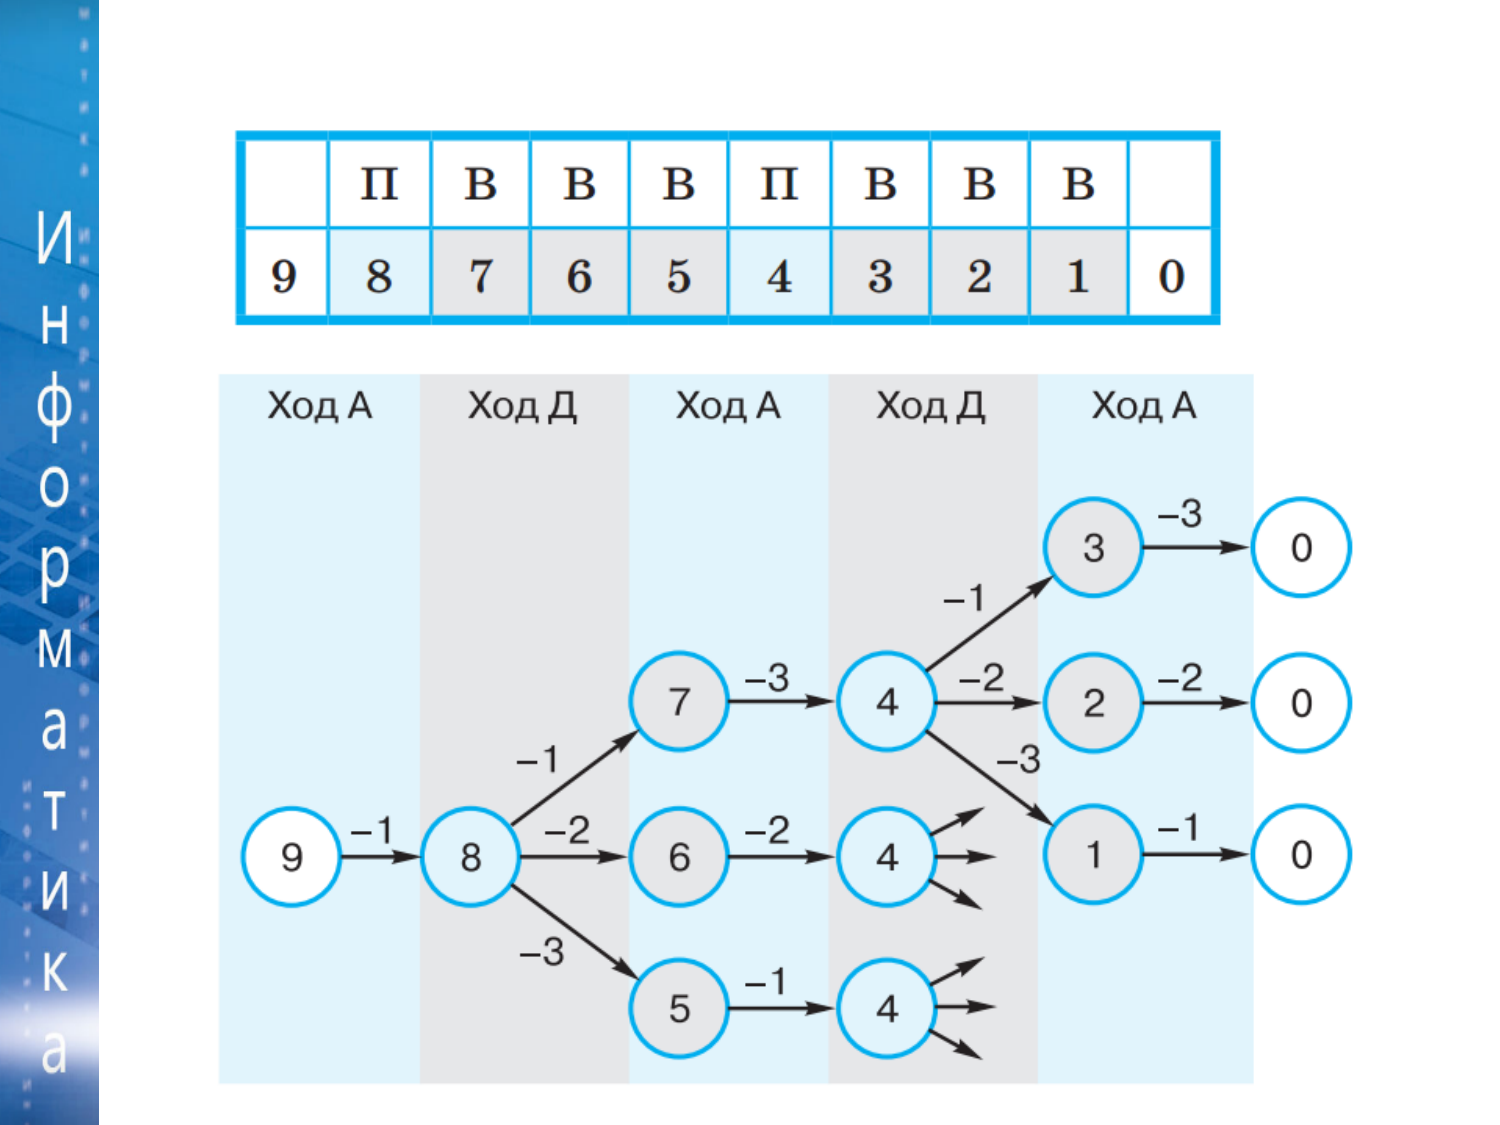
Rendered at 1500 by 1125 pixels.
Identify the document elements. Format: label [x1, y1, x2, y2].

picture [195, 115, 1437, 1104]
picture [0, 0, 99, 1125]
